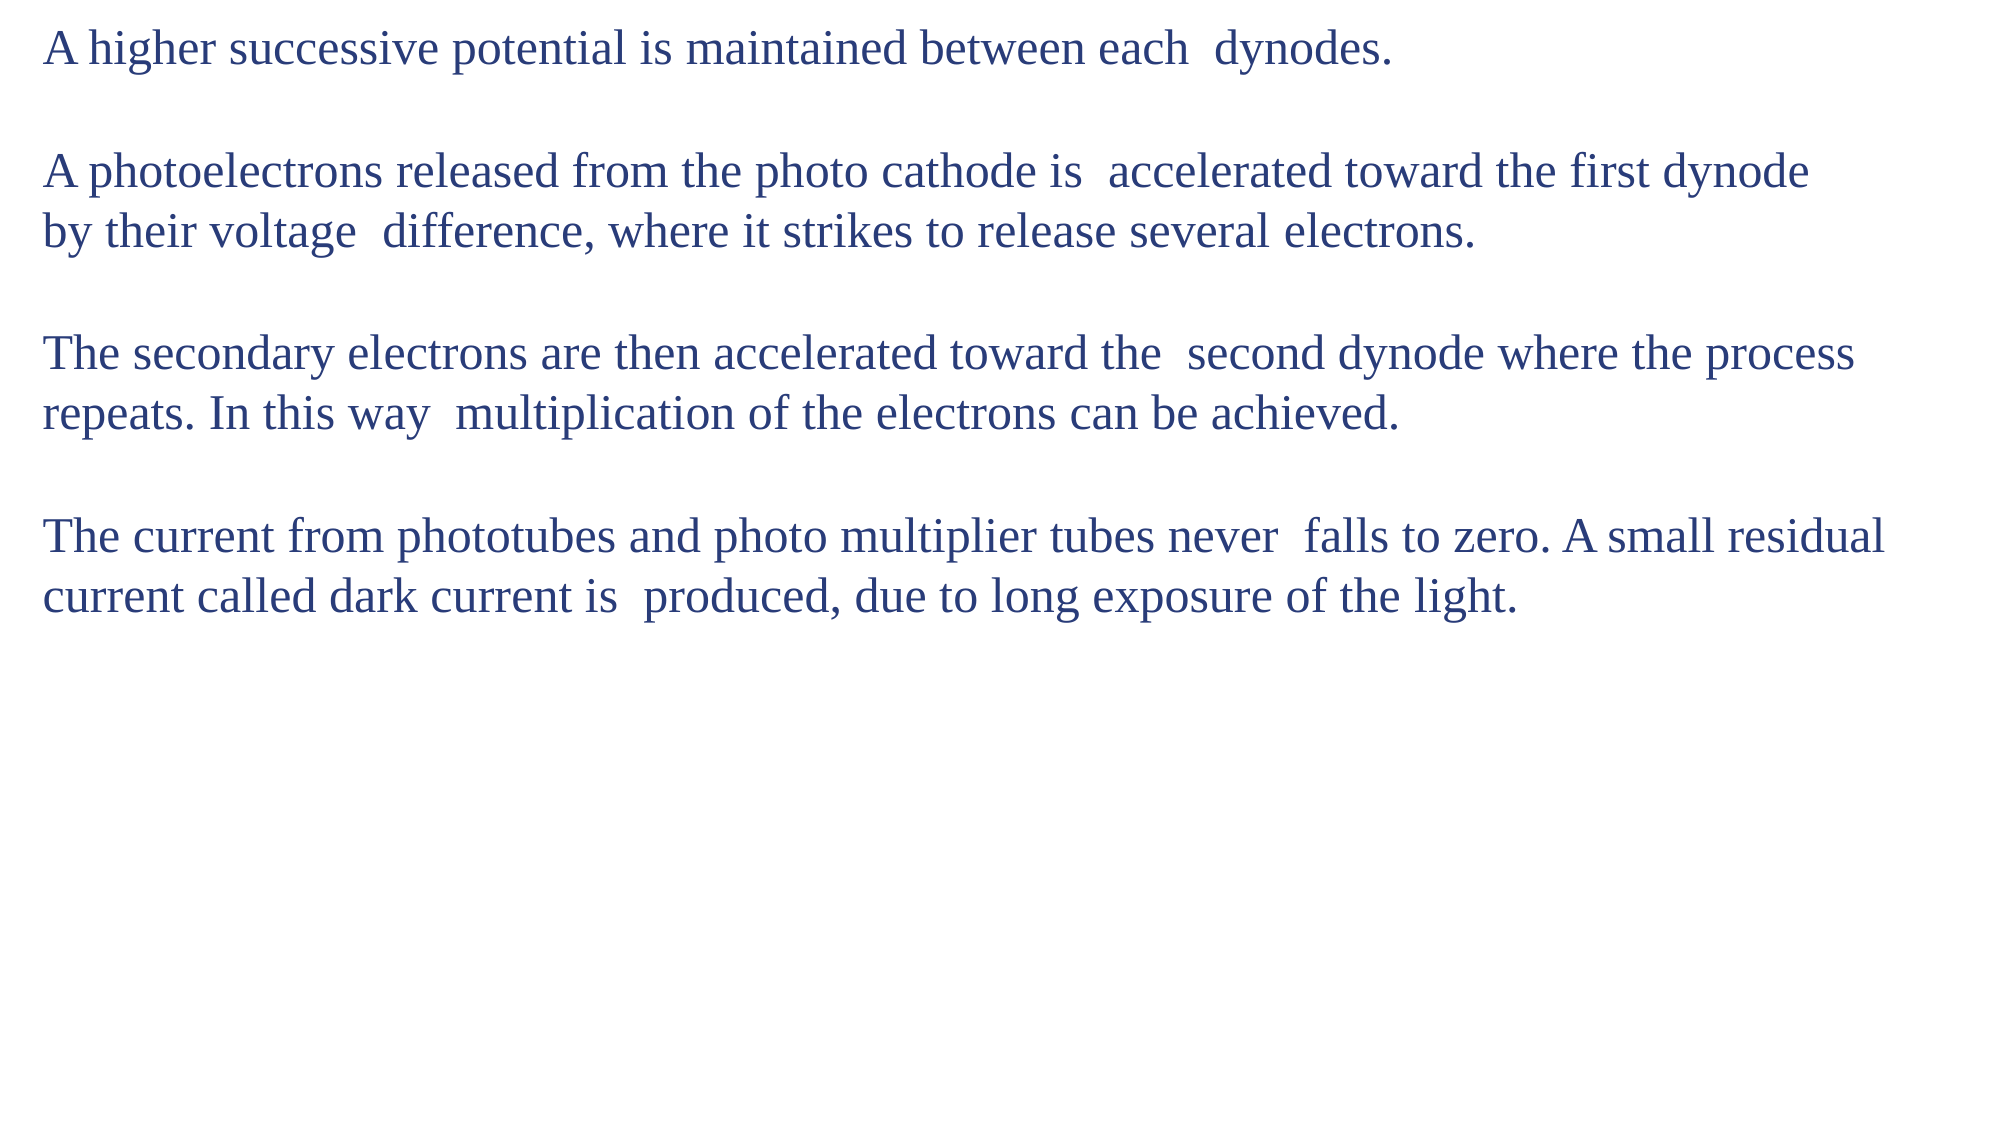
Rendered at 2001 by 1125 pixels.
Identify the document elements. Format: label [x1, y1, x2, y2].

text_box [40, 12, 2000, 623]
